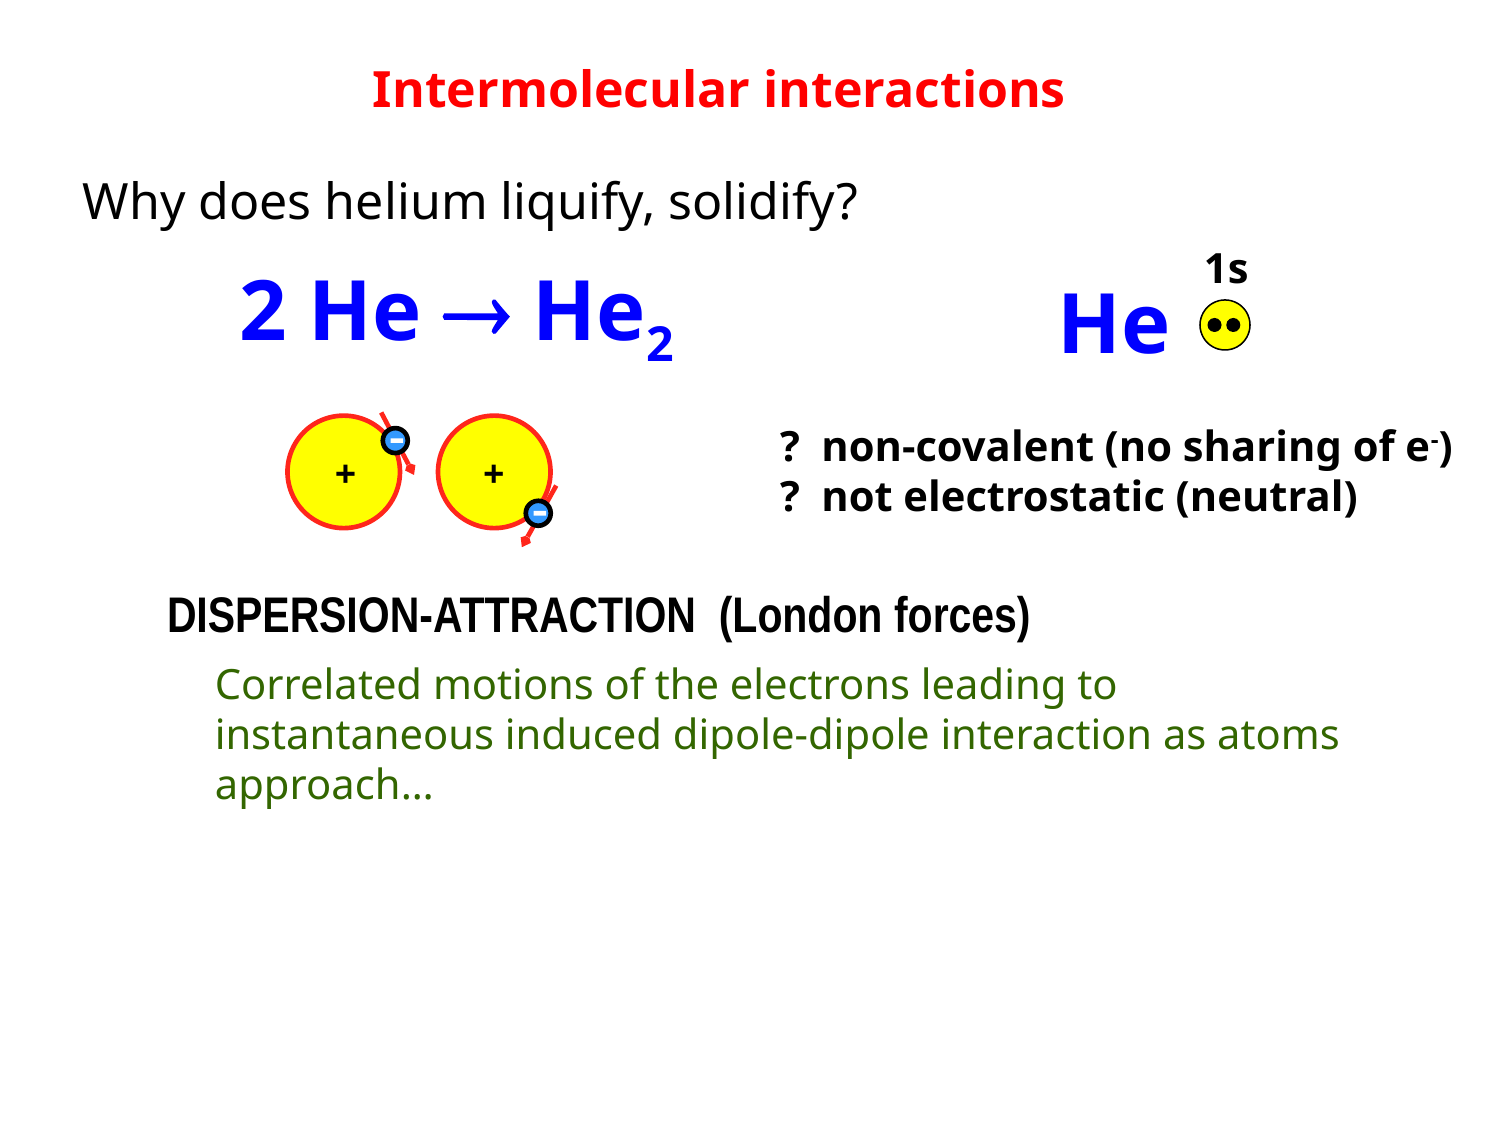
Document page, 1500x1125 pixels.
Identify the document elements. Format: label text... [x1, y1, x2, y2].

text_box 2 He  He2 [224, 249, 740, 379]
text_box + [468, 442, 520, 502]
text_box 1s [1189, 234, 1264, 300]
text_box [287, 415, 399, 529]
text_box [380, 412, 415, 476]
text_box Intermolecular interactions [358, 49, 1081, 125]
text_box DISPERSION-ATTRACTION (London forces) [152, 574, 1047, 650]
text_box ? non-covalent (no sharing of e-) ? not electrostatic (neutral) [765, 412, 1468, 528]
text_box He [1042, 262, 1185, 378]
text_box + [320, 442, 372, 502]
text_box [1199, 299, 1251, 351]
text_box [438, 415, 551, 529]
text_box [507, 499, 571, 534]
text_box Why does helium liquify, solidify? [67, 162, 874, 238]
text_box Correlated motions of the electrons leading to instantaneous induced dipole-dipole interaction as atoms approach… [199, 650, 1400, 815]
